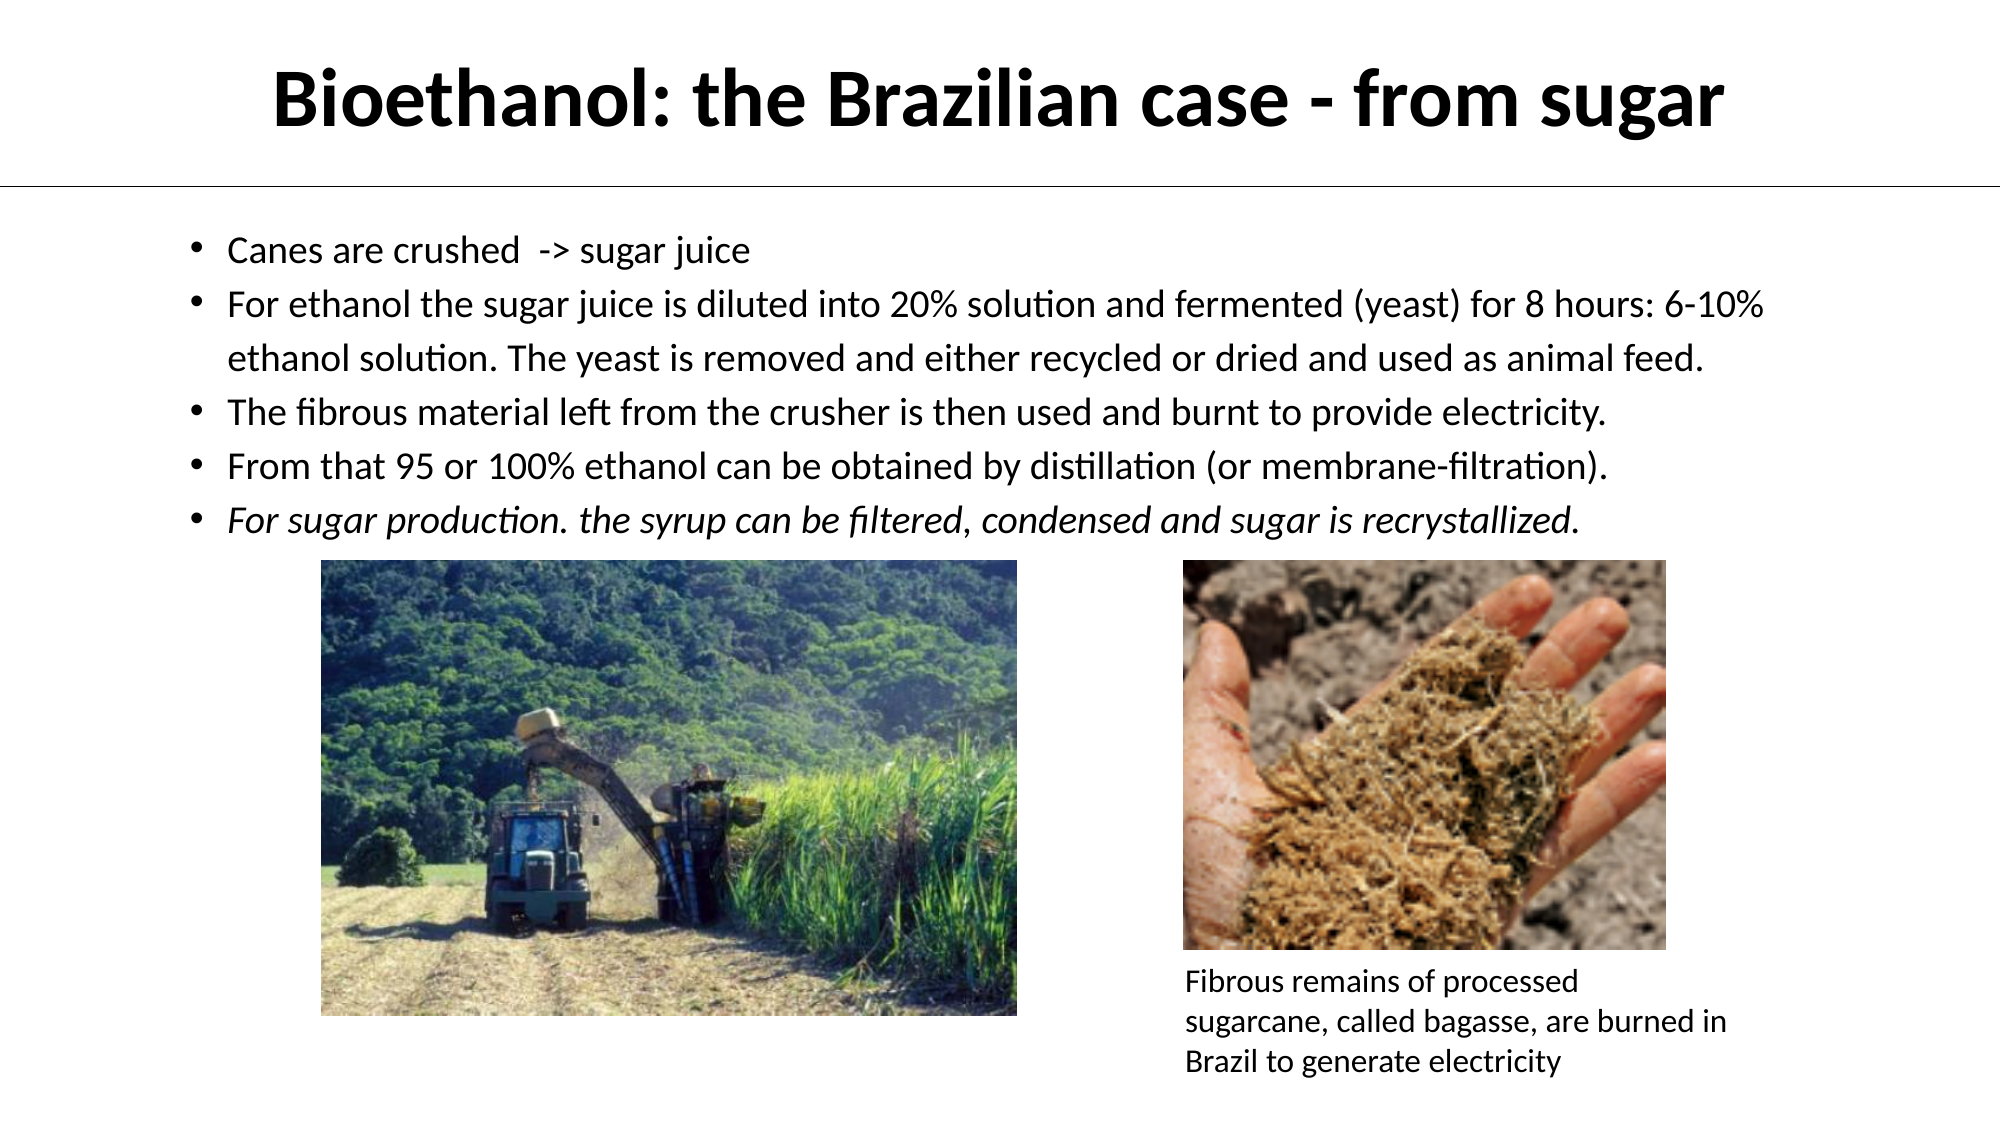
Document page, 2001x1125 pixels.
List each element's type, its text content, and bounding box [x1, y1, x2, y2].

title Bioethanol: the Brazilian case - from sugar [229, 0, 1771, 201]
text_box Fibrous remains of processed sugarcane, called bagasse, are burned in Brazil to generate electricity [1170, 951, 1745, 1087]
picture [1183, 560, 1666, 950]
list Canes are crushed -> sugar juice For ethanol the sugar juice is diluted into 20% solution and fermented (yeast) for 8 hours: 6-10% ethanol solution. The yeast is removed and either recycled or dried and used as animal feed. The fibrous material left from the crusher is then used and burnt to provide electricity. From that 95 or 100% ethanol can be obtained by distillation (or membrane-filtration). For sugar production. the syrup can be filtered, condensed and sugar is recrystallized. [137, 209, 1863, 924]
picture [321, 560, 1017, 1016]
